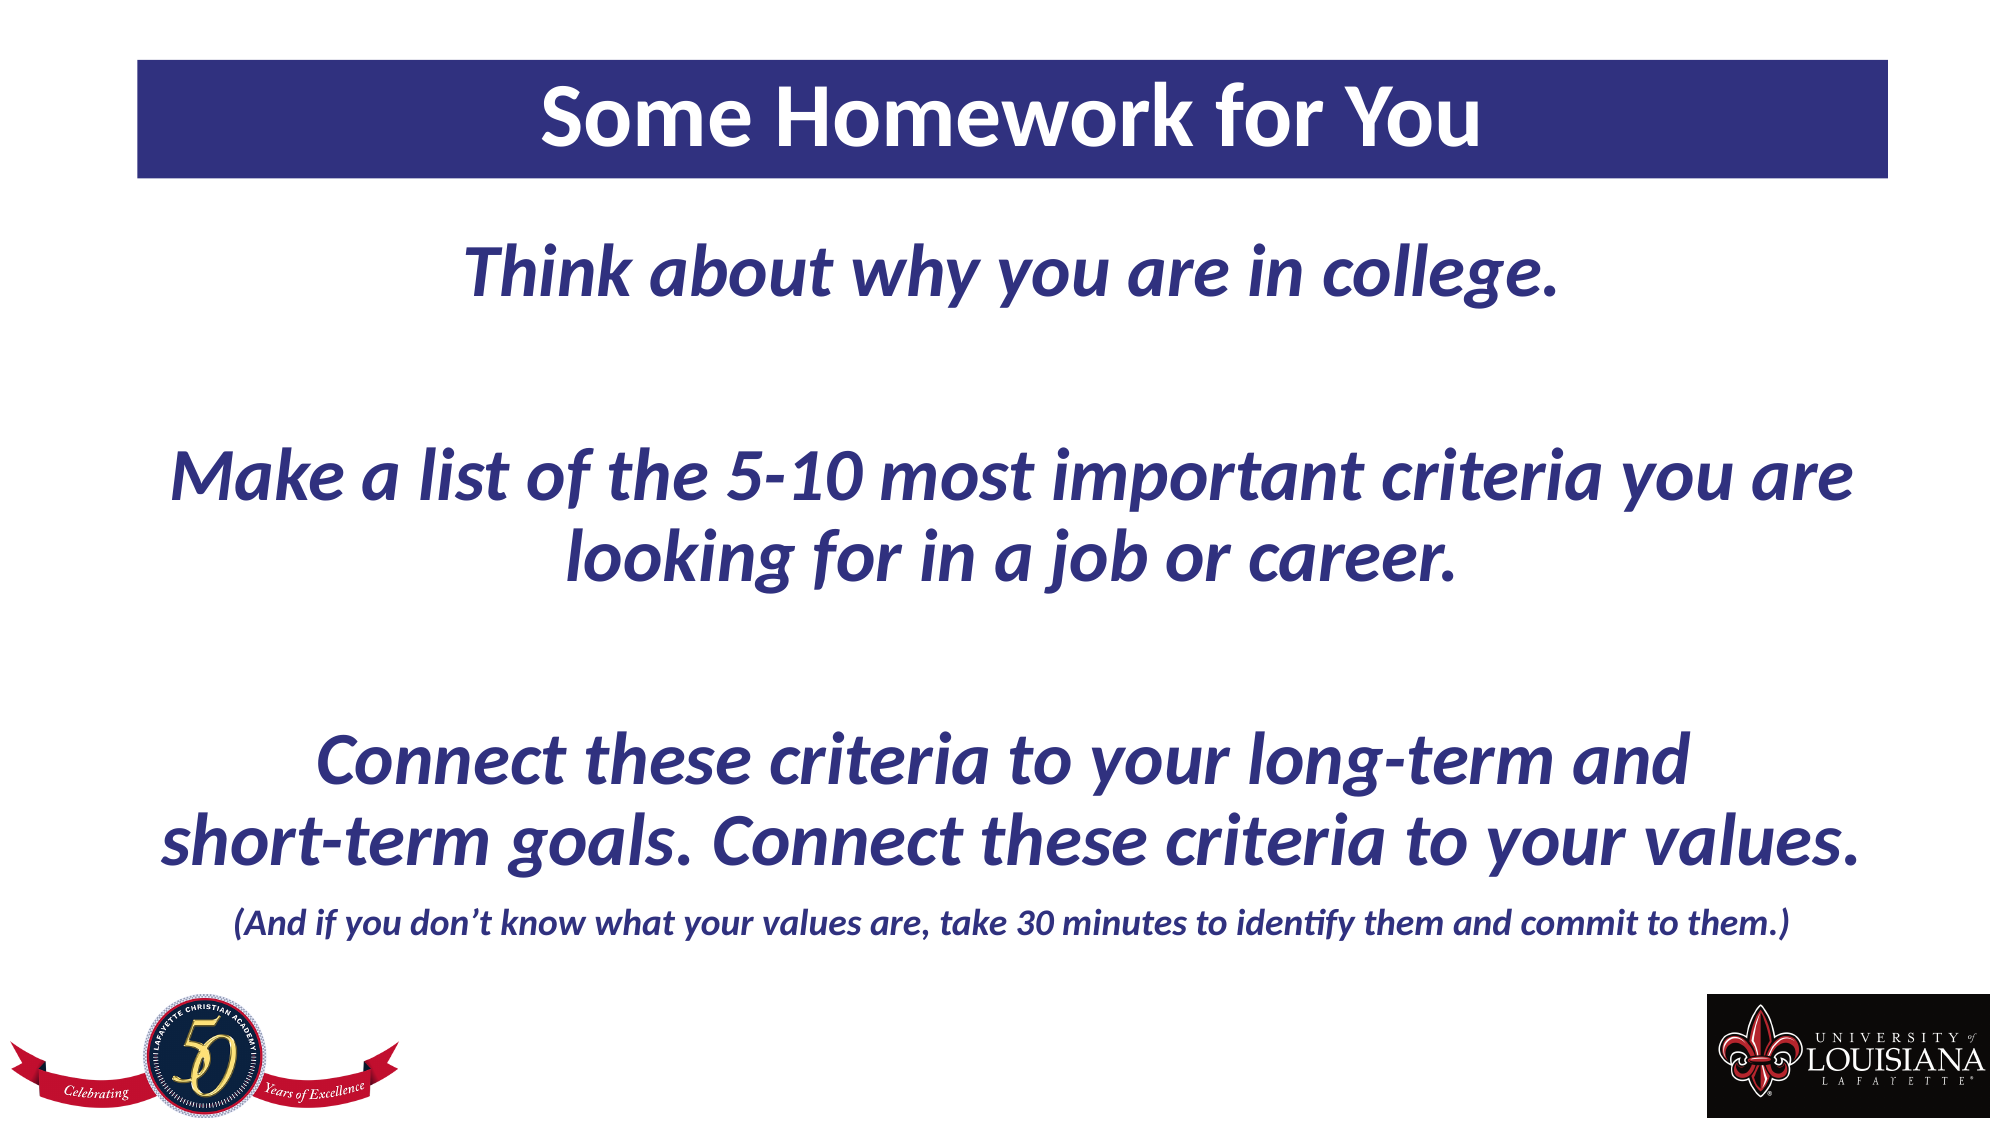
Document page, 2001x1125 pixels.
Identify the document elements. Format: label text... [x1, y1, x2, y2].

picture [10, 994, 399, 1118]
picture [1707, 994, 1990, 1118]
text_box Some Homework for You [137, 59, 1888, 179]
text_box Think about why you are in college. Make a list of the 5-10 most important criteria you are looking for in a job or career. Connect these criteria to your long-term and short-term goals. Connect these criteria to your values. (And if you don’t know what your values are, take 30 minutes to identify them and commit to them.) [137, 224, 1888, 1014]
